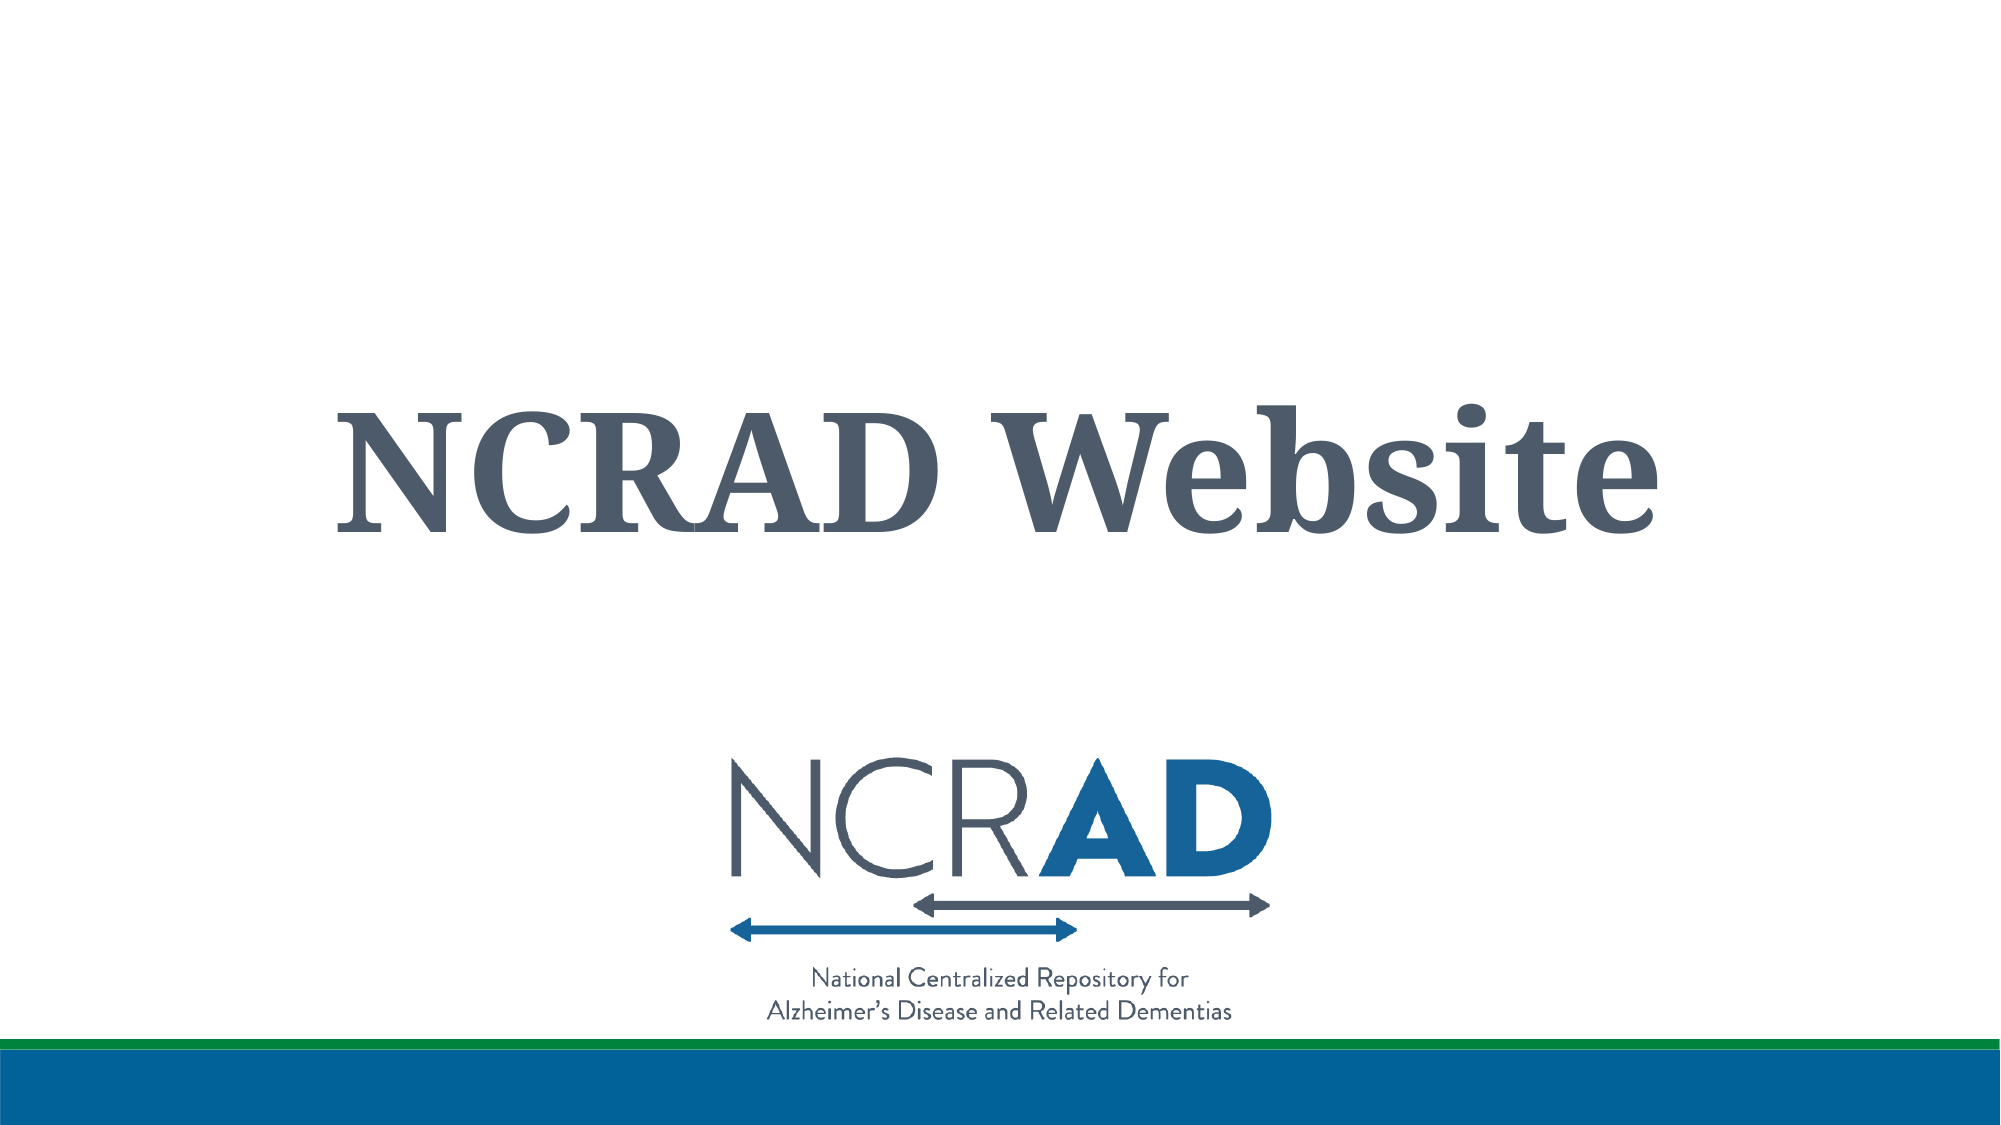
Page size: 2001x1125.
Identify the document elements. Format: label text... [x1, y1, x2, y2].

picture [727, 756, 1272, 1021]
title NCRAD Website [249, 184, 1750, 576]
